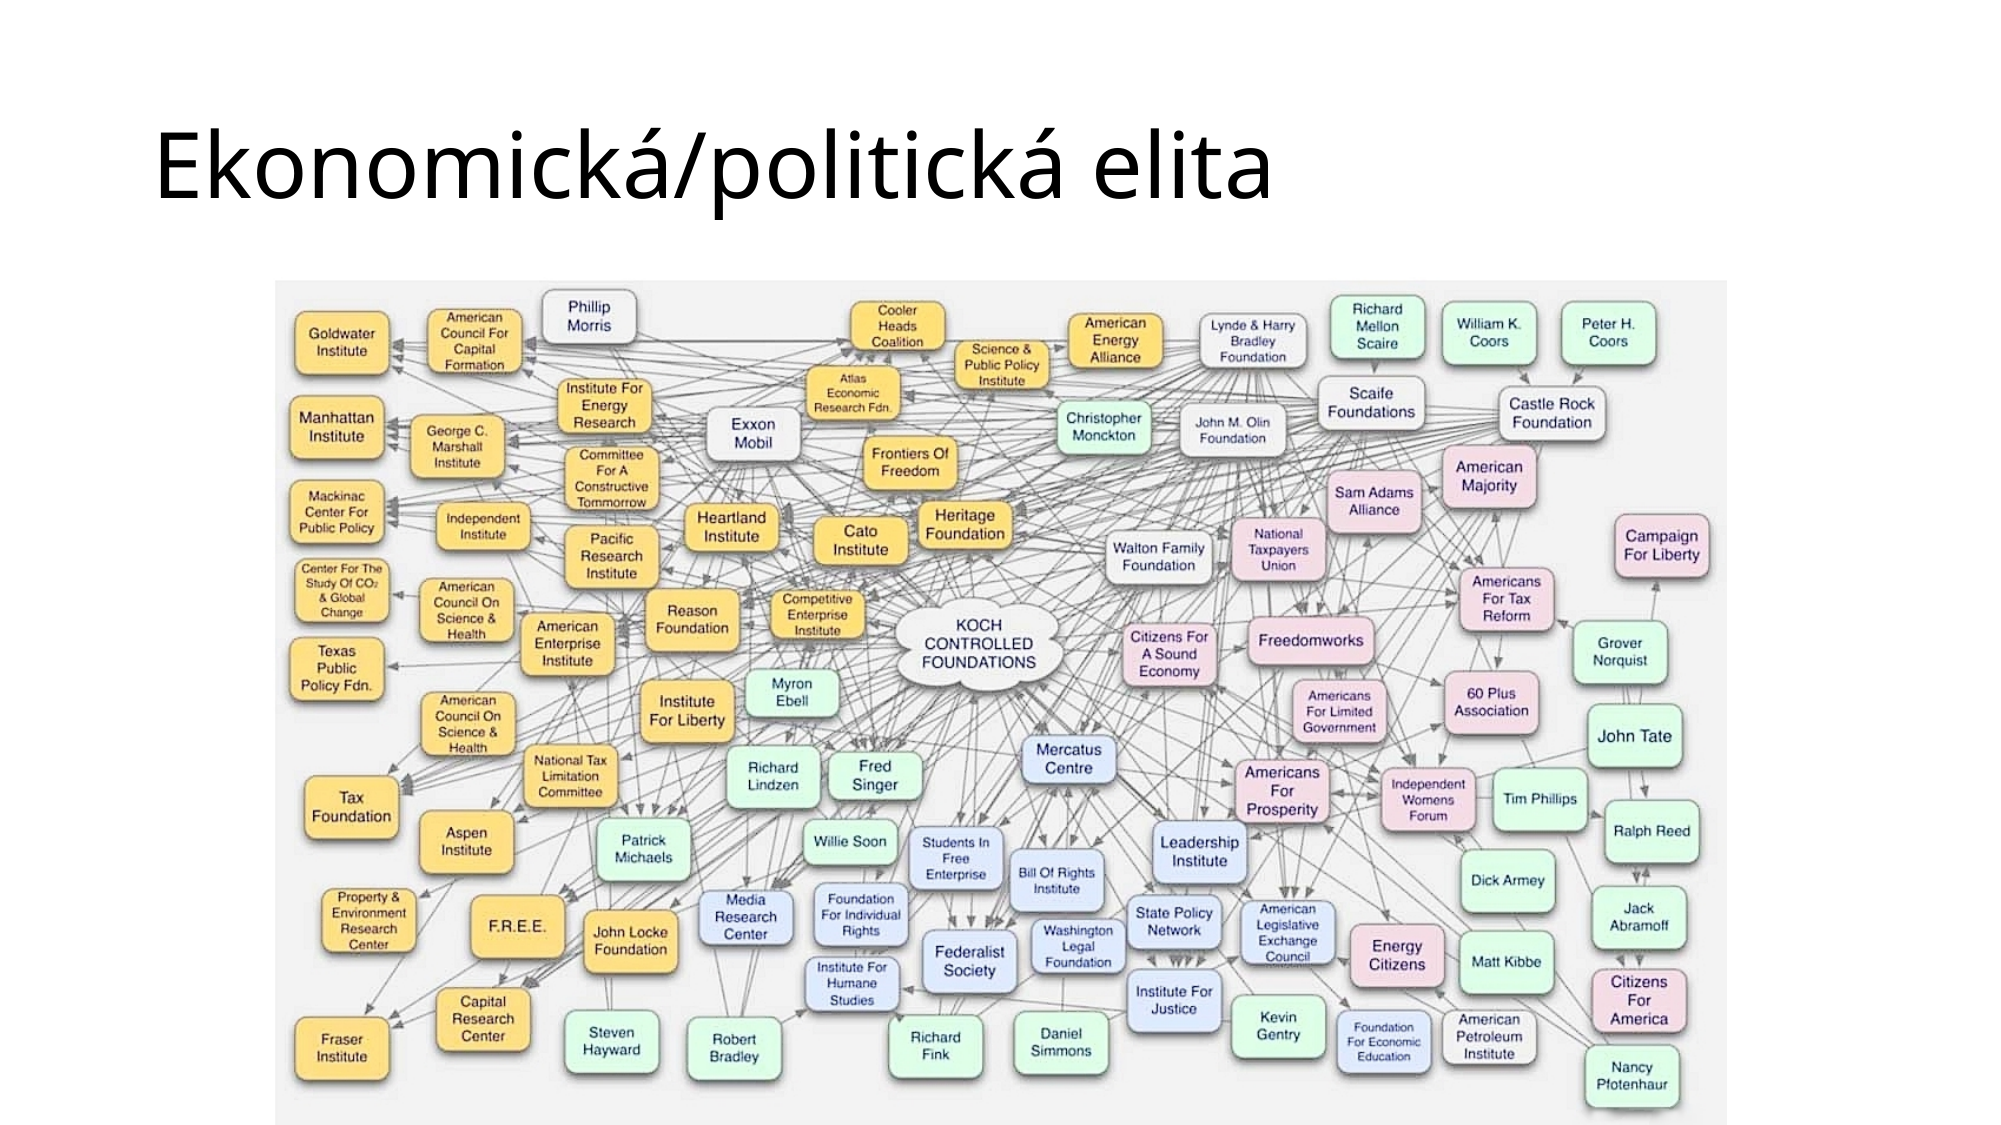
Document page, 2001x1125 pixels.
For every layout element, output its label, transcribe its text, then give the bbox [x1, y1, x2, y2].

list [273, 277, 1727, 1125]
title Ekonomická/politická elita [137, 59, 1863, 278]
